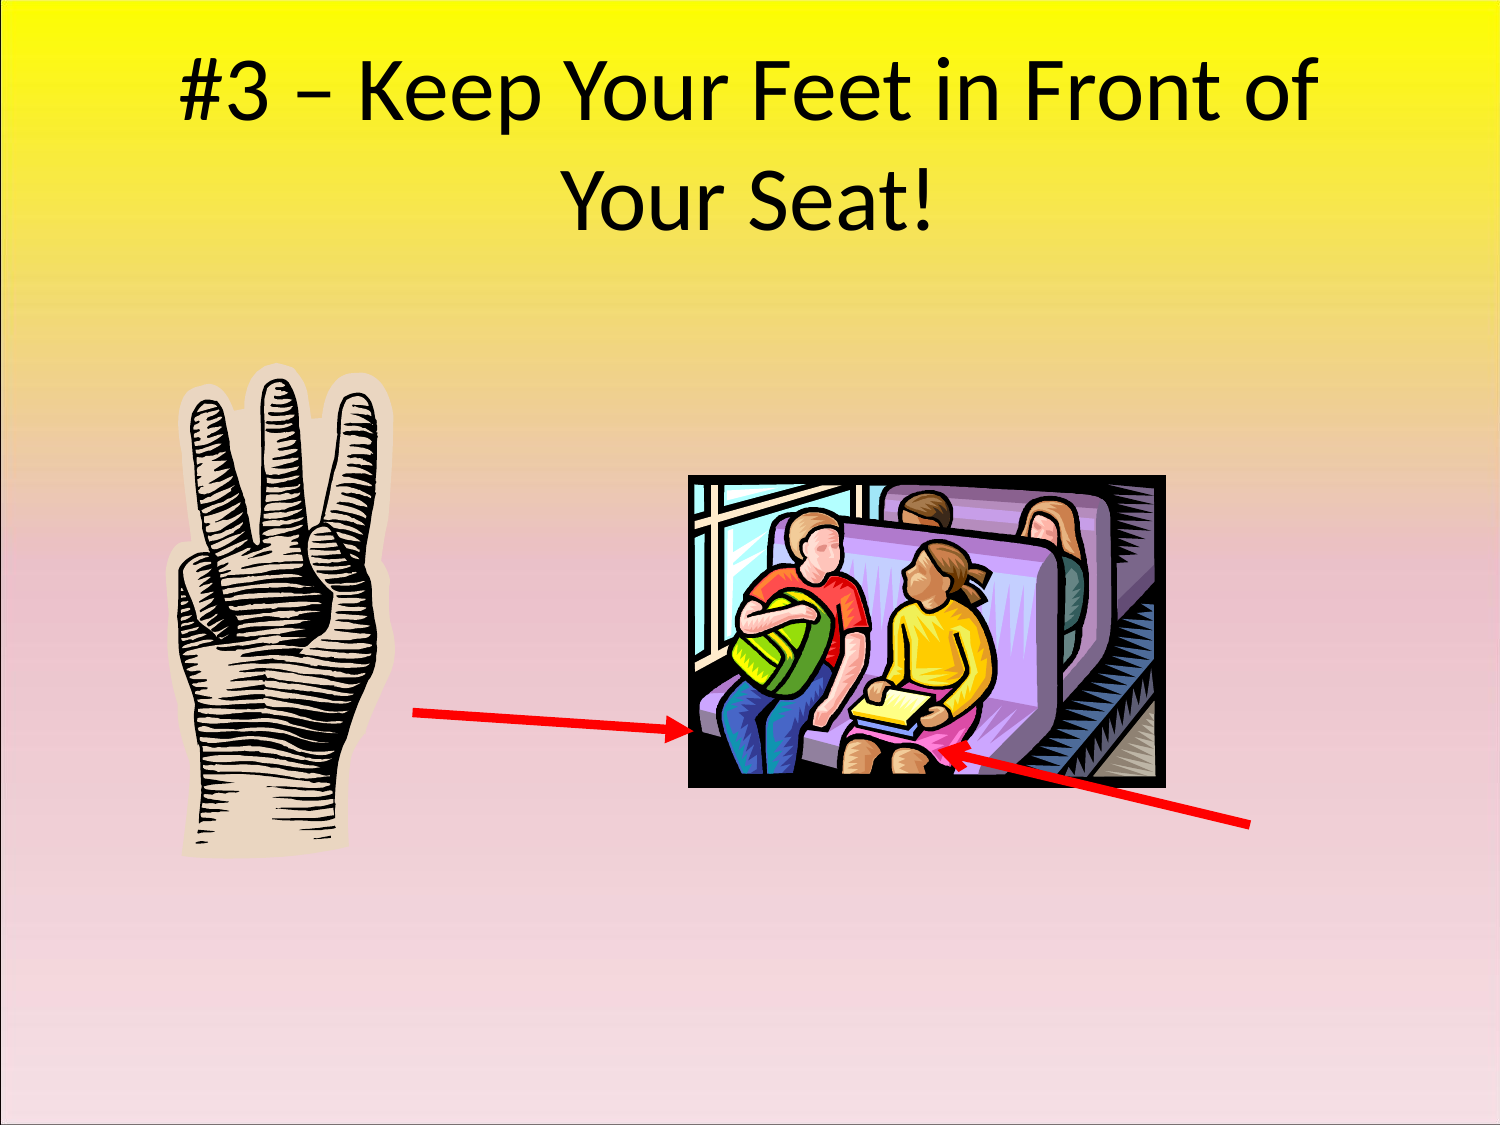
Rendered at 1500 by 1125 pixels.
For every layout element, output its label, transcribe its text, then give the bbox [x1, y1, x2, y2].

picture [0, 0, 1500, 1125]
title #3 – Keep Your Feet in Front of Your Seat! [75, 45, 1425, 233]
